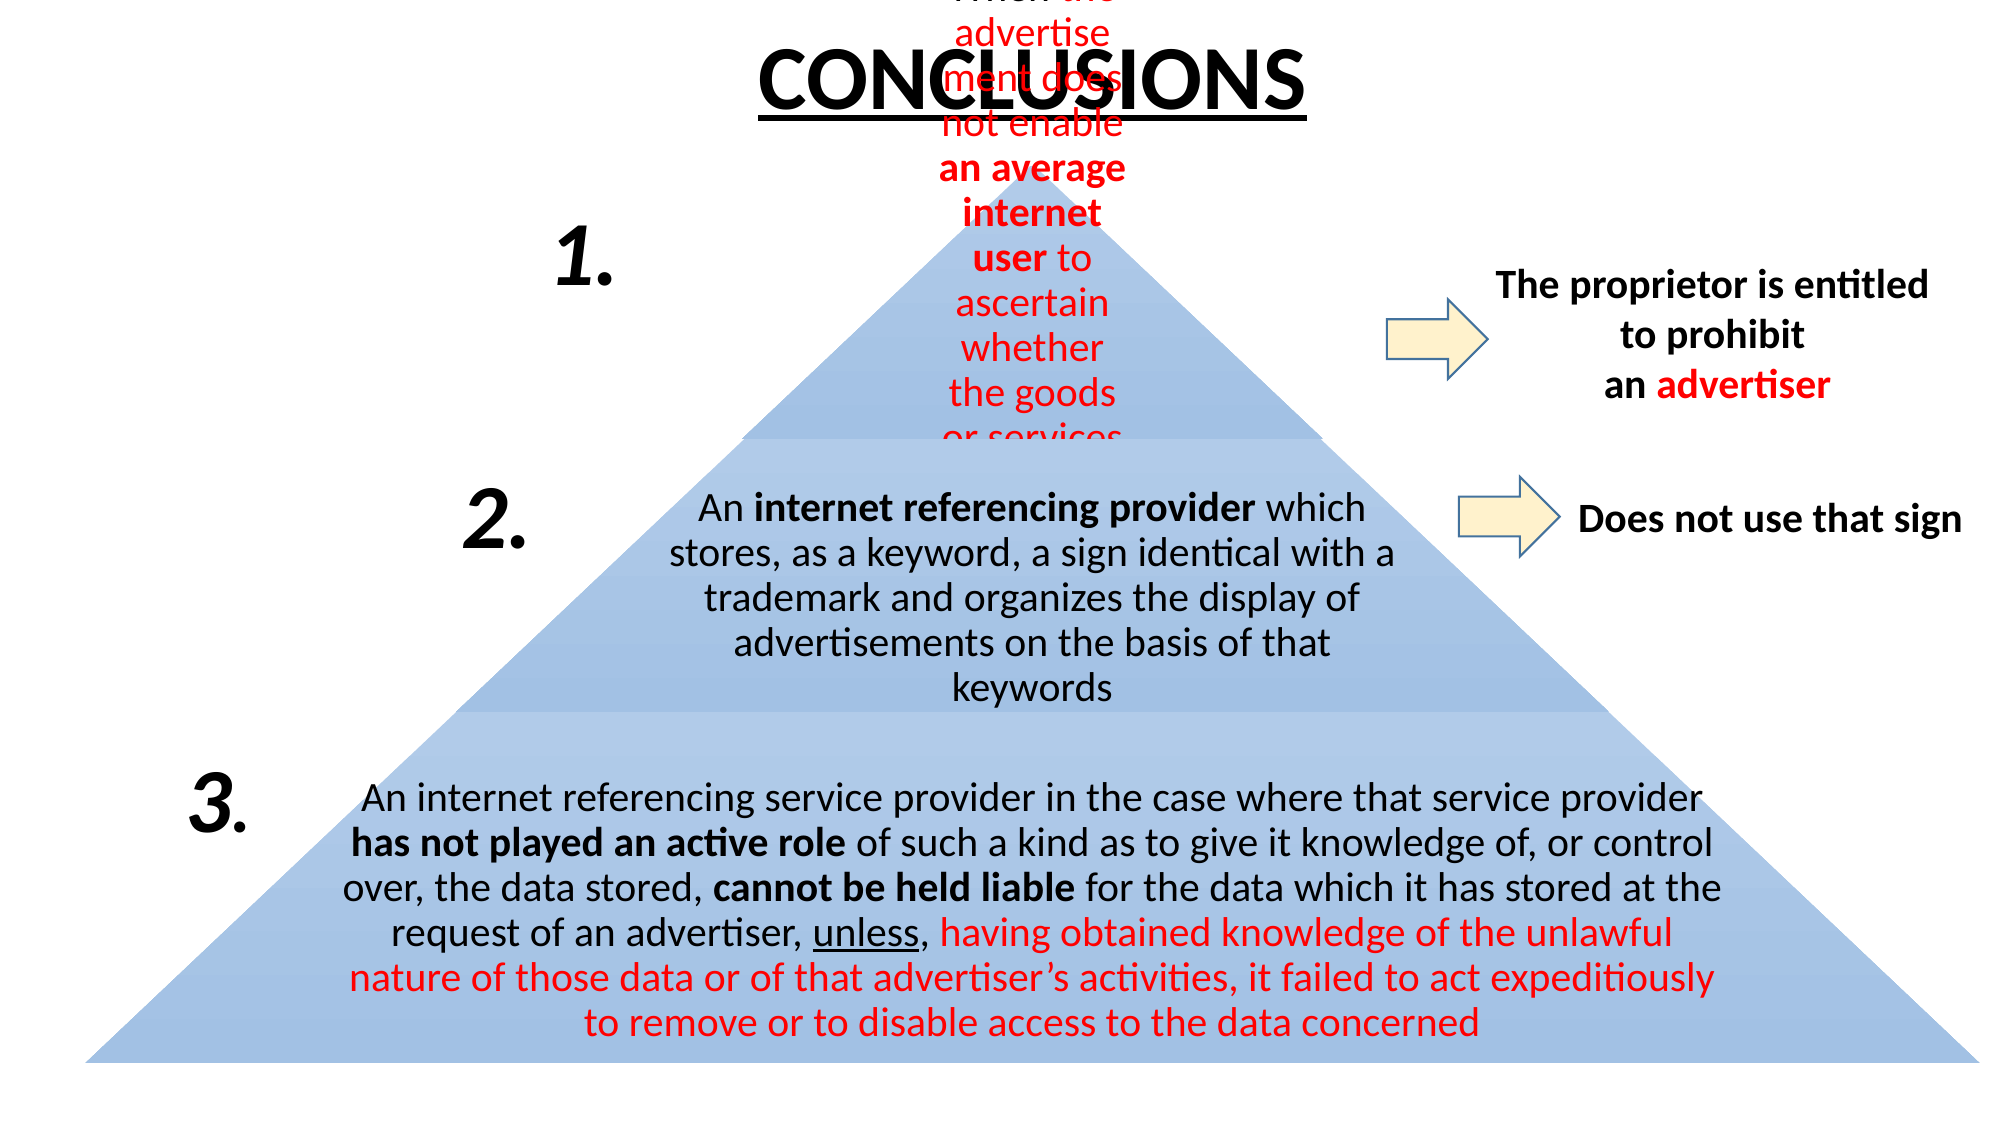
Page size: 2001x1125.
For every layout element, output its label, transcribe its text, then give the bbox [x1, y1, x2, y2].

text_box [85, 166, 1980, 1064]
title CONCLUSIONS [170, 3, 1895, 166]
